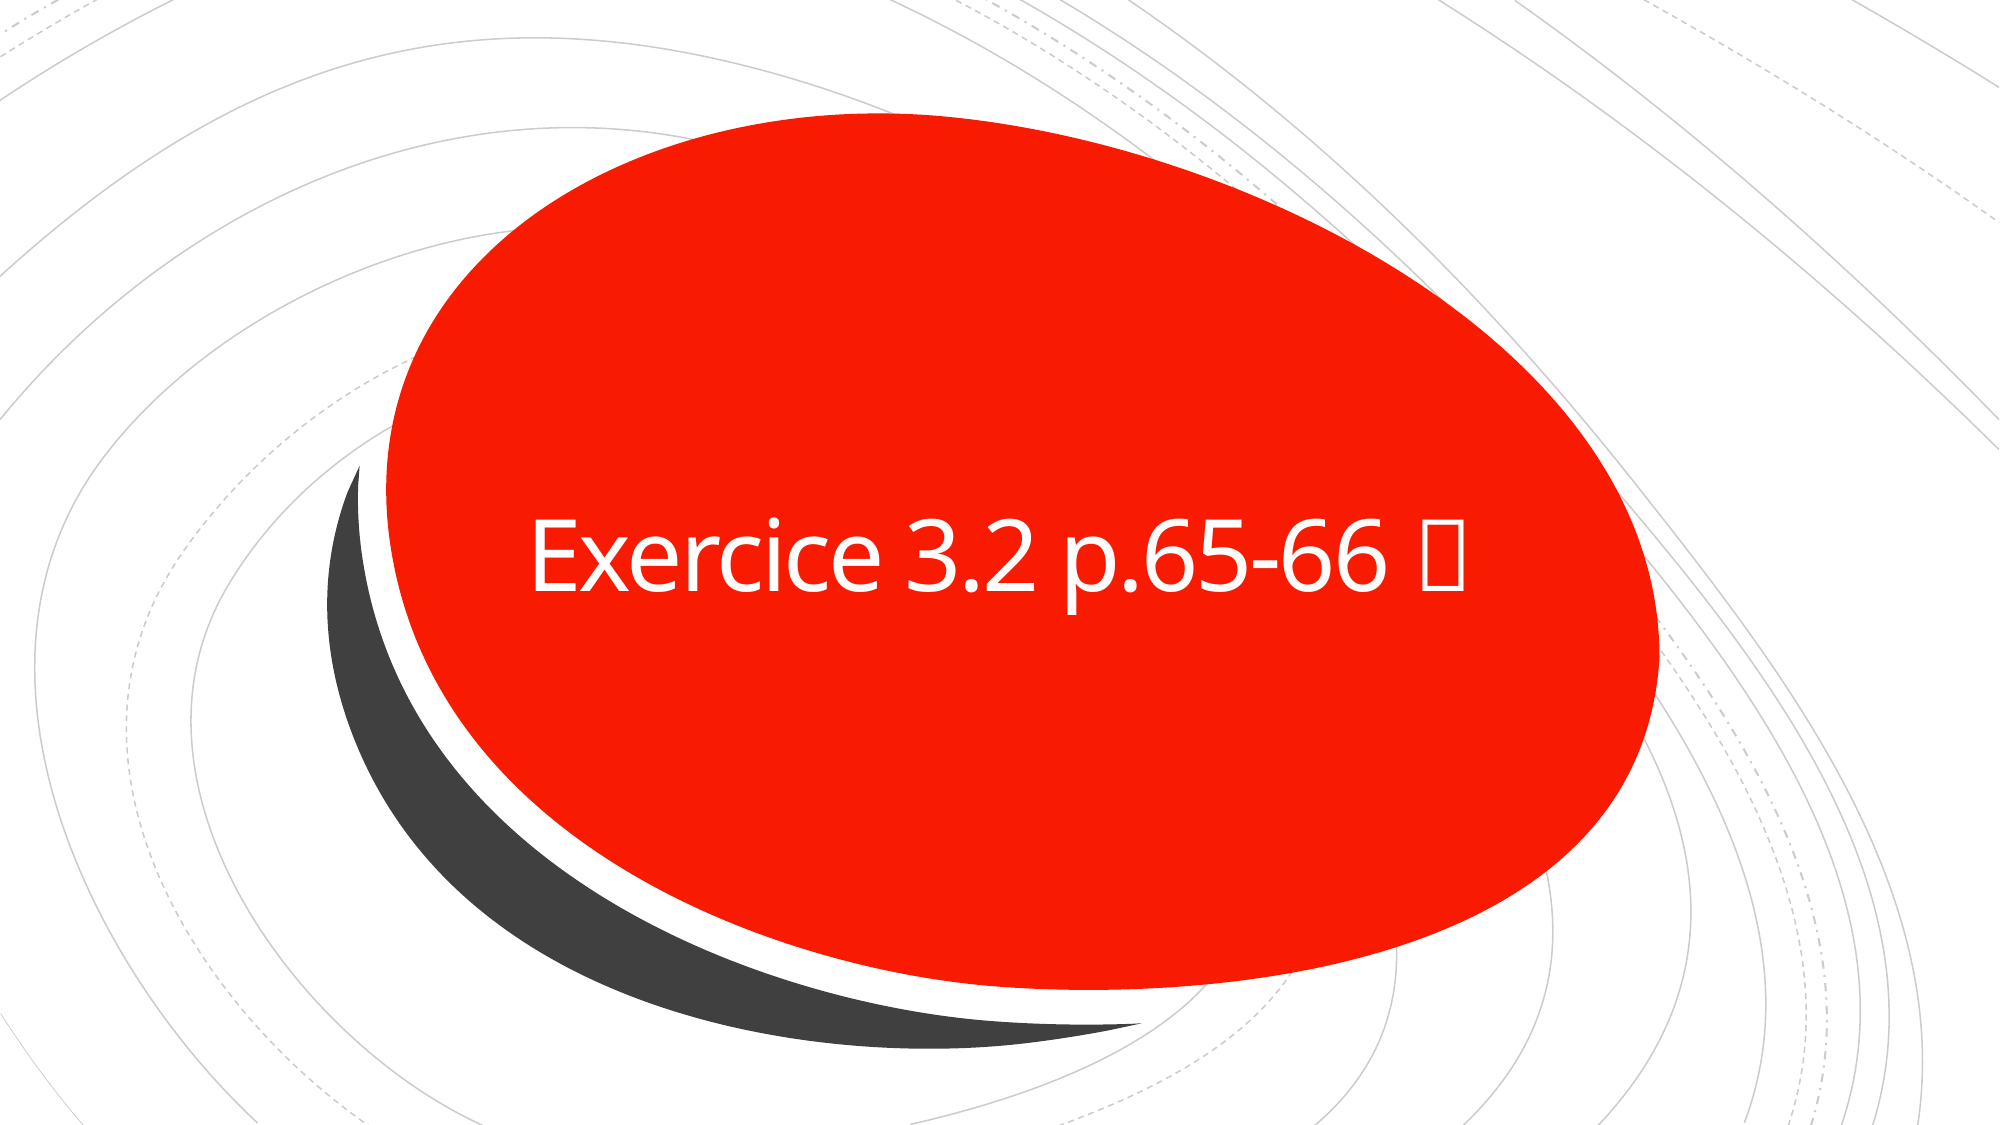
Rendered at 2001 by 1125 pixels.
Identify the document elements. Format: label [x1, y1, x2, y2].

text_box [0, 0, 2000, 1125]
